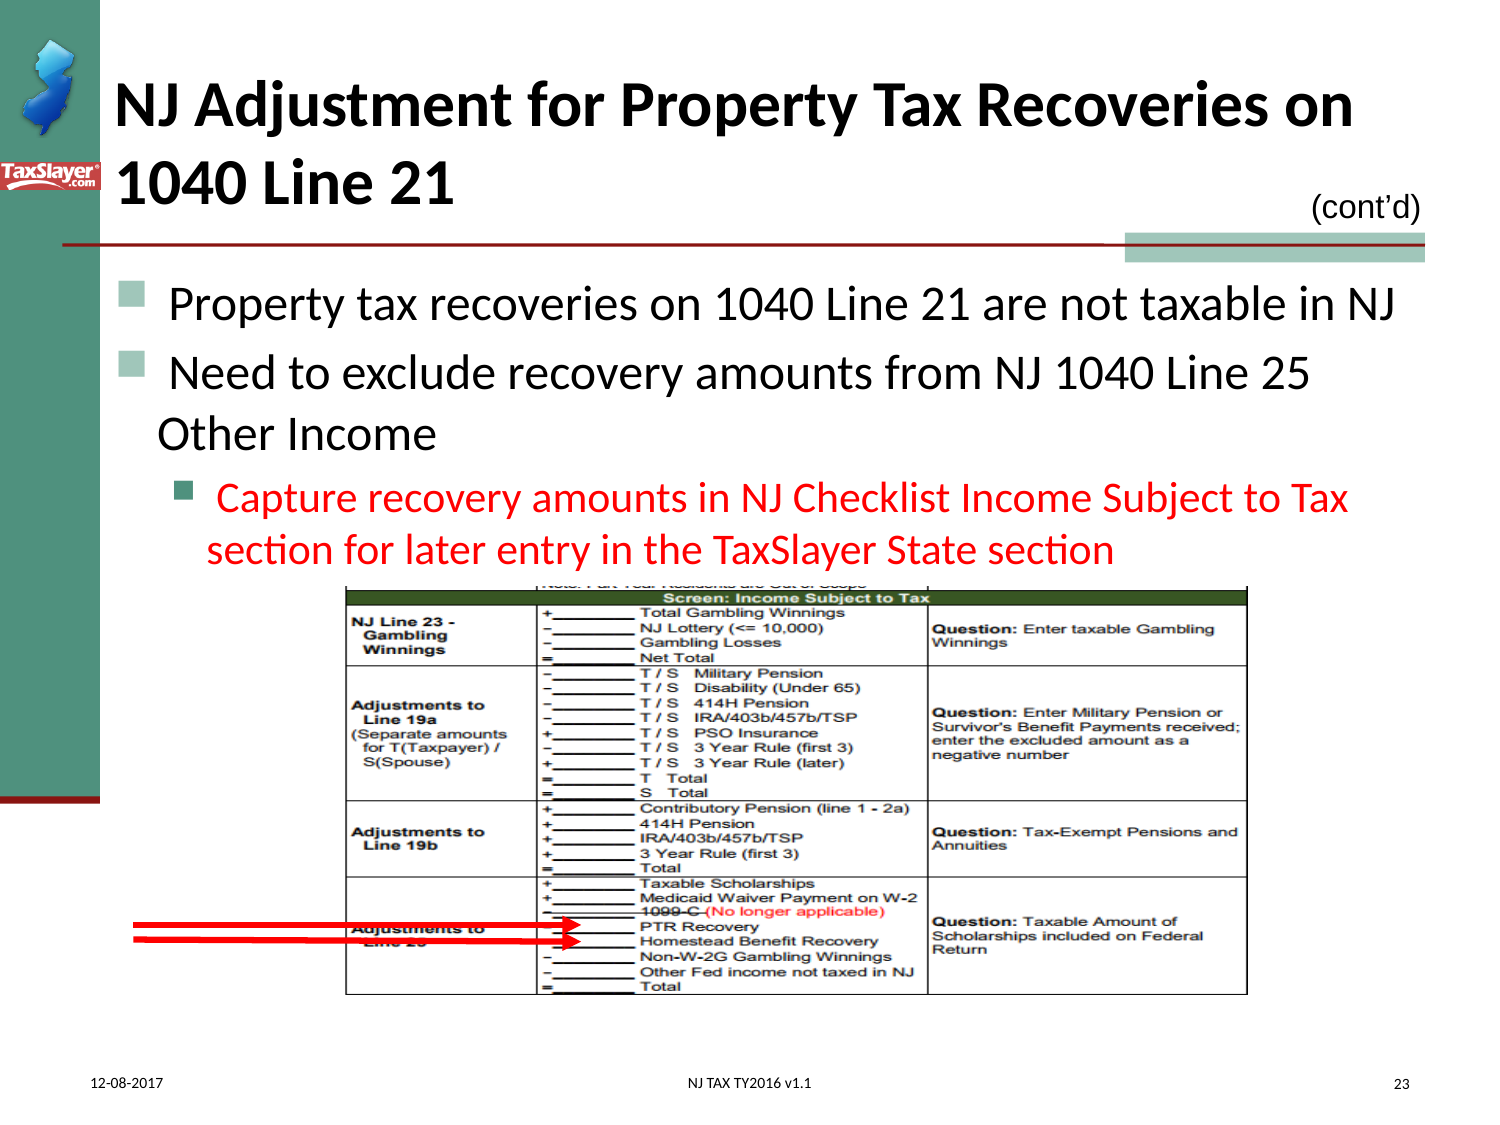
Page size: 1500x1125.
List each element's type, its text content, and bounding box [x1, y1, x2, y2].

picture [344, 586, 1248, 996]
list Property tax recoveries on 1040 Line 21 are not taxable in NJ Need to exclude recovery amounts from NJ 1040 Line 25 Other Income Capture recovery amounts in NJ Checklist Income Subject to Tax section for later entry in the TaxSlayer State section [99, 262, 1453, 613]
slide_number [74, 1049, 401, 1100]
title NJ Adjustment for Property Tax Recoveries on 1040 Line 21 [99, 45, 1425, 234]
text_box (cont’d) [1295, 177, 1437, 233]
slide_number 23 [1112, 1049, 1426, 1101]
picture [0, 37, 101, 139]
footer NJ TAX TY2016 v1.1 [496, 1050, 1004, 1100]
picture [0, 162, 101, 190]
